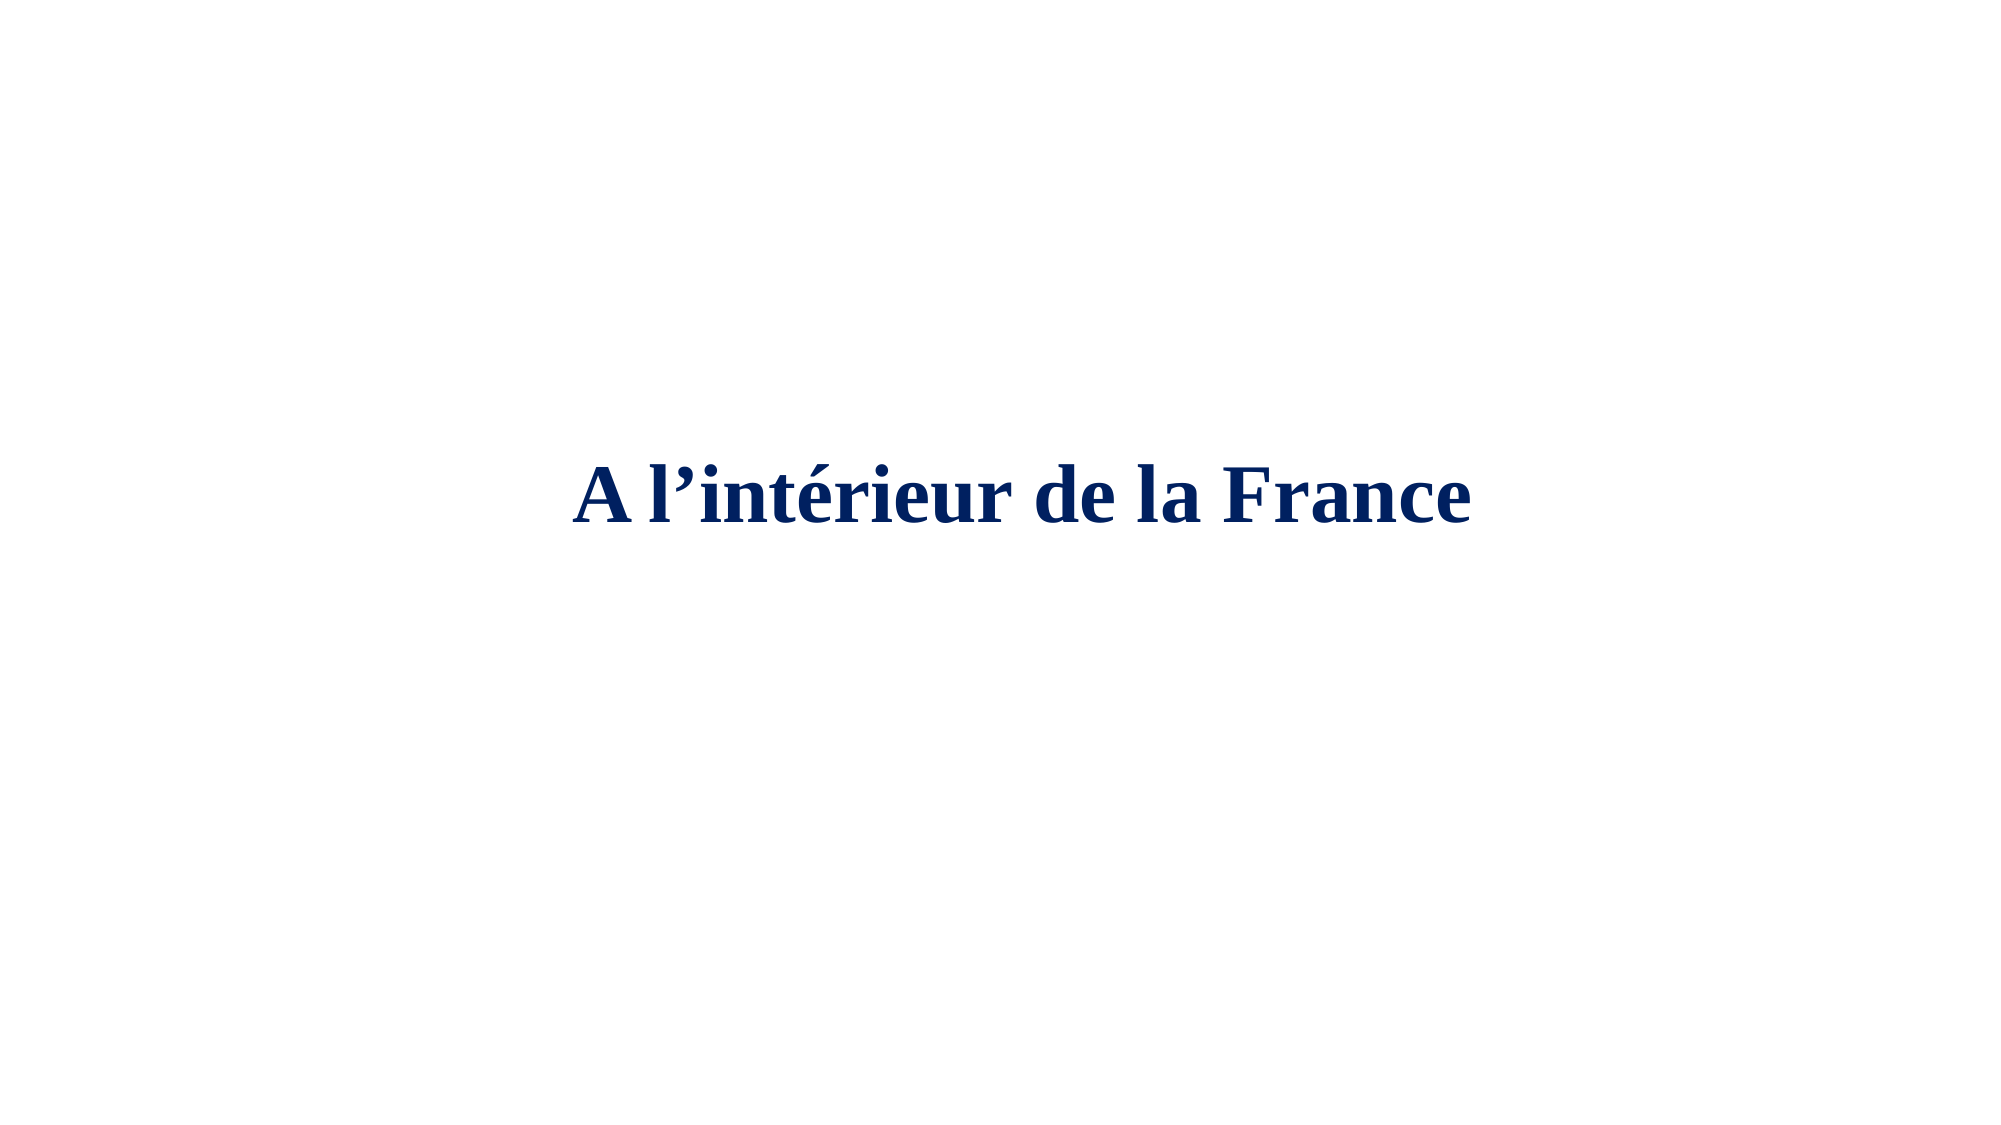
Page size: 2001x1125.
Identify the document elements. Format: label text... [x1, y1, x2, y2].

text_box A l’intérieur de la France [557, 331, 1488, 547]
